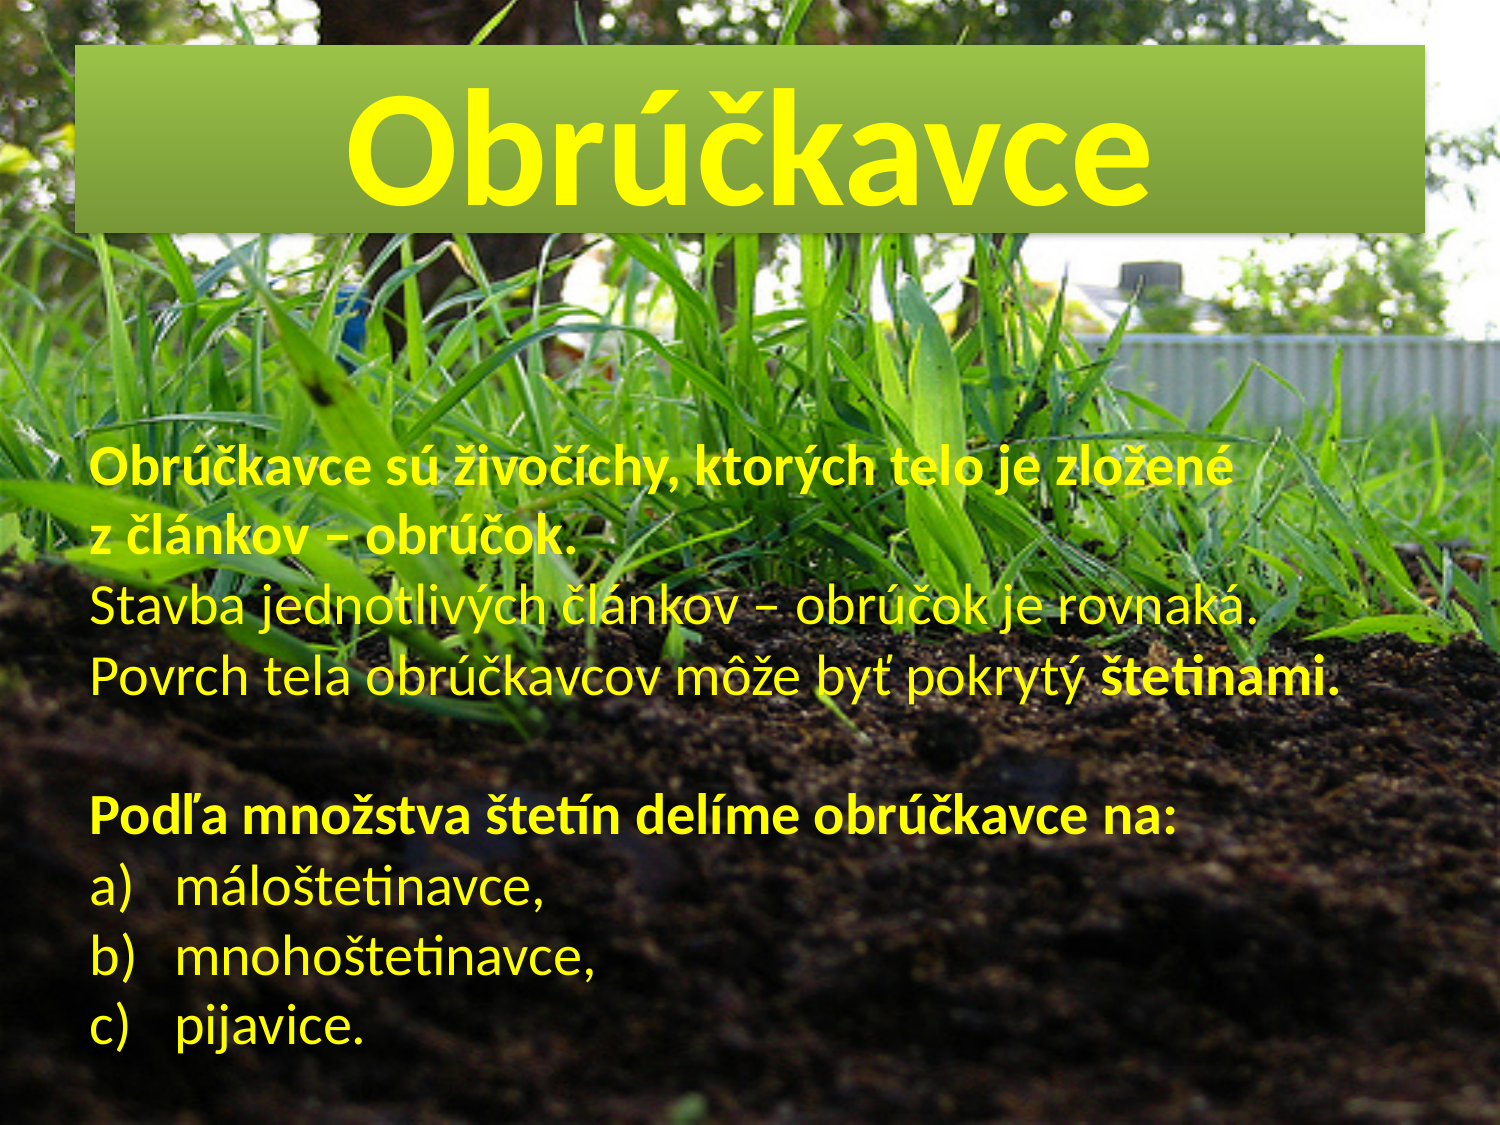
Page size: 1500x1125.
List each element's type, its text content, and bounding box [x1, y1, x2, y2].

text_box Obrúčkavce sú živočíchy, ktorých telo je zložené z článkov – obrúčok. Stavba jednotlivých článkov – obrúčok je rovnaká. Povrch tela obrúčkavcov môže byť pokrytý štetinami. Podľa množstva štetín delíme obrúčkavce na: máloštetinavce, mnohoštetinavce, pijavice. [75, 419, 1471, 1064]
title Obrúčkavce [75, 45, 1425, 233]
picture [0, 0, 1500, 1125]
